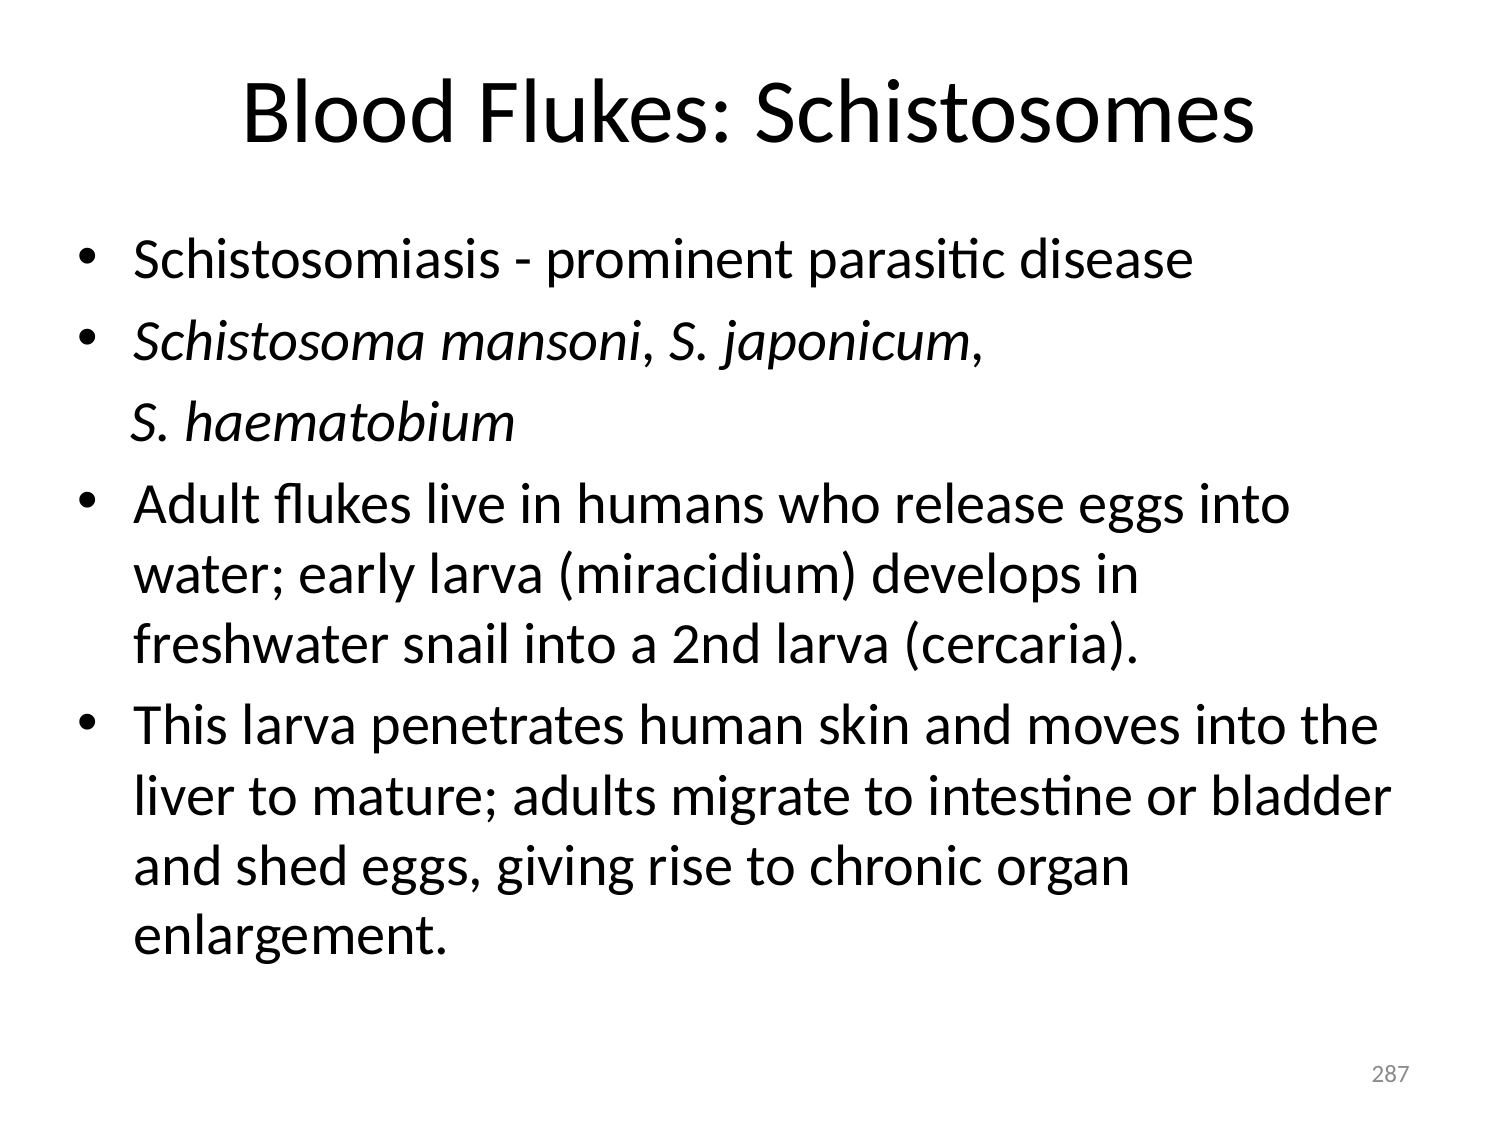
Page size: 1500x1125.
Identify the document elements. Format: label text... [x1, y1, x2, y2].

title Blood Flukes: Schistosomes [112, 37, 1388, 175]
slide_number 287 [1074, 1042, 1425, 1103]
list Schistosomiasis - prominent parasitic disease Schistosoma mansoni, S. japonicum, S. haematobium Adult flukes live in humans who release eggs into water; early larva (miracidium) develops in freshwater snail into a 2nd larva (cercaria). This larva penetrates human skin and moves into the liver to mature; adults migrate to intestine or bladder and shed eggs, giving rise to chronic organ enlargement. [62, 212, 1413, 1000]
